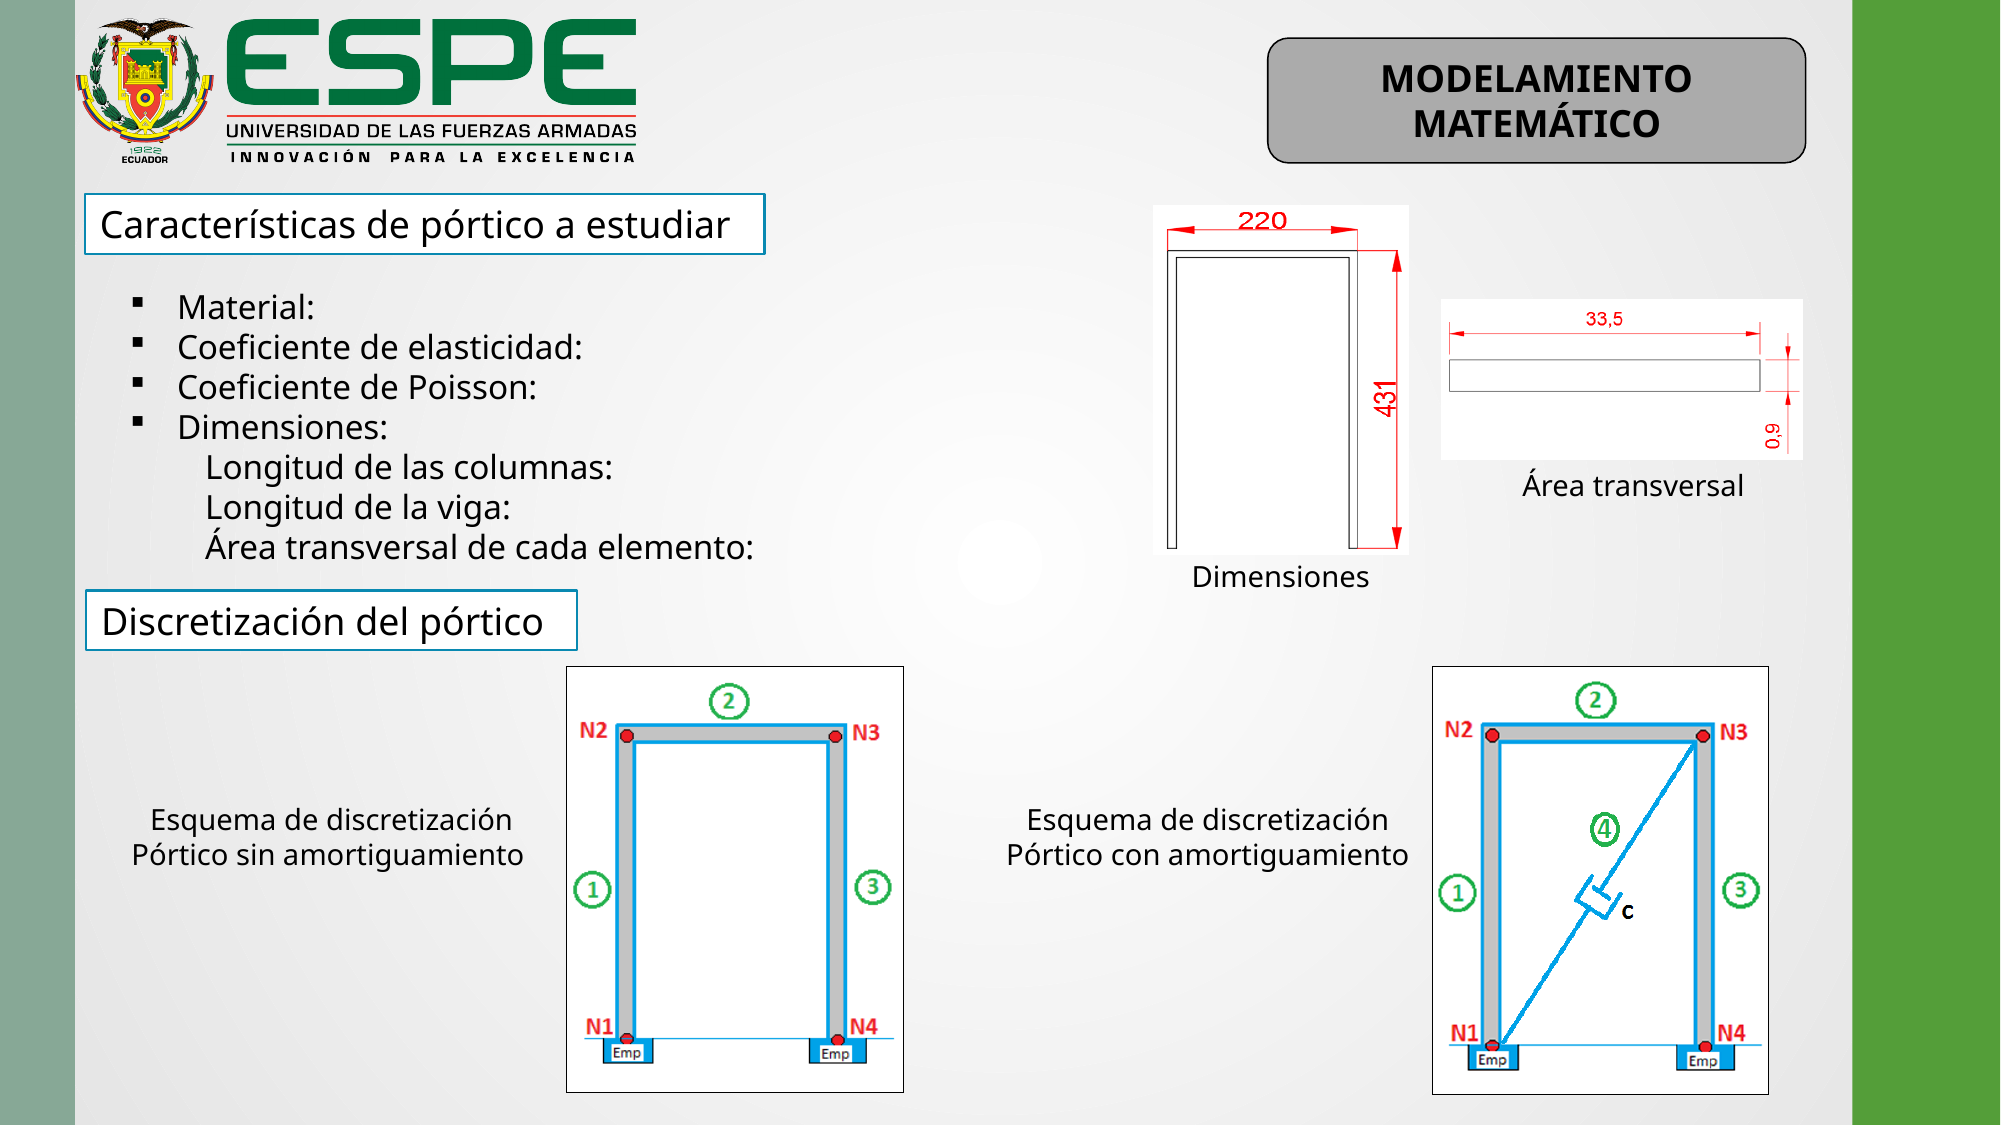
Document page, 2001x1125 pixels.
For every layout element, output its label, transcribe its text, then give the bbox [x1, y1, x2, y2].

picture [1152, 204, 1409, 555]
picture [1432, 666, 1769, 1095]
text_box Características de pórtico a estudiar [84, 193, 766, 255]
text_box MODELAMIENTO MATEMÁTICO [1266, 37, 1807, 164]
picture [1441, 299, 1803, 460]
picture [75, 17, 637, 164]
picture [566, 666, 904, 1093]
text_box Discretización del pórtico [85, 589, 578, 651]
text_box Esquema de discretización Pórtico sin amortiguamiento [115, 793, 549, 879]
text_box Dimensiones [1055, 550, 1506, 601]
text_box Esquema de discretización Pórtico con amortiguamiento [982, 793, 1425, 879]
text_box Área transversal [1416, 459, 1859, 510]
